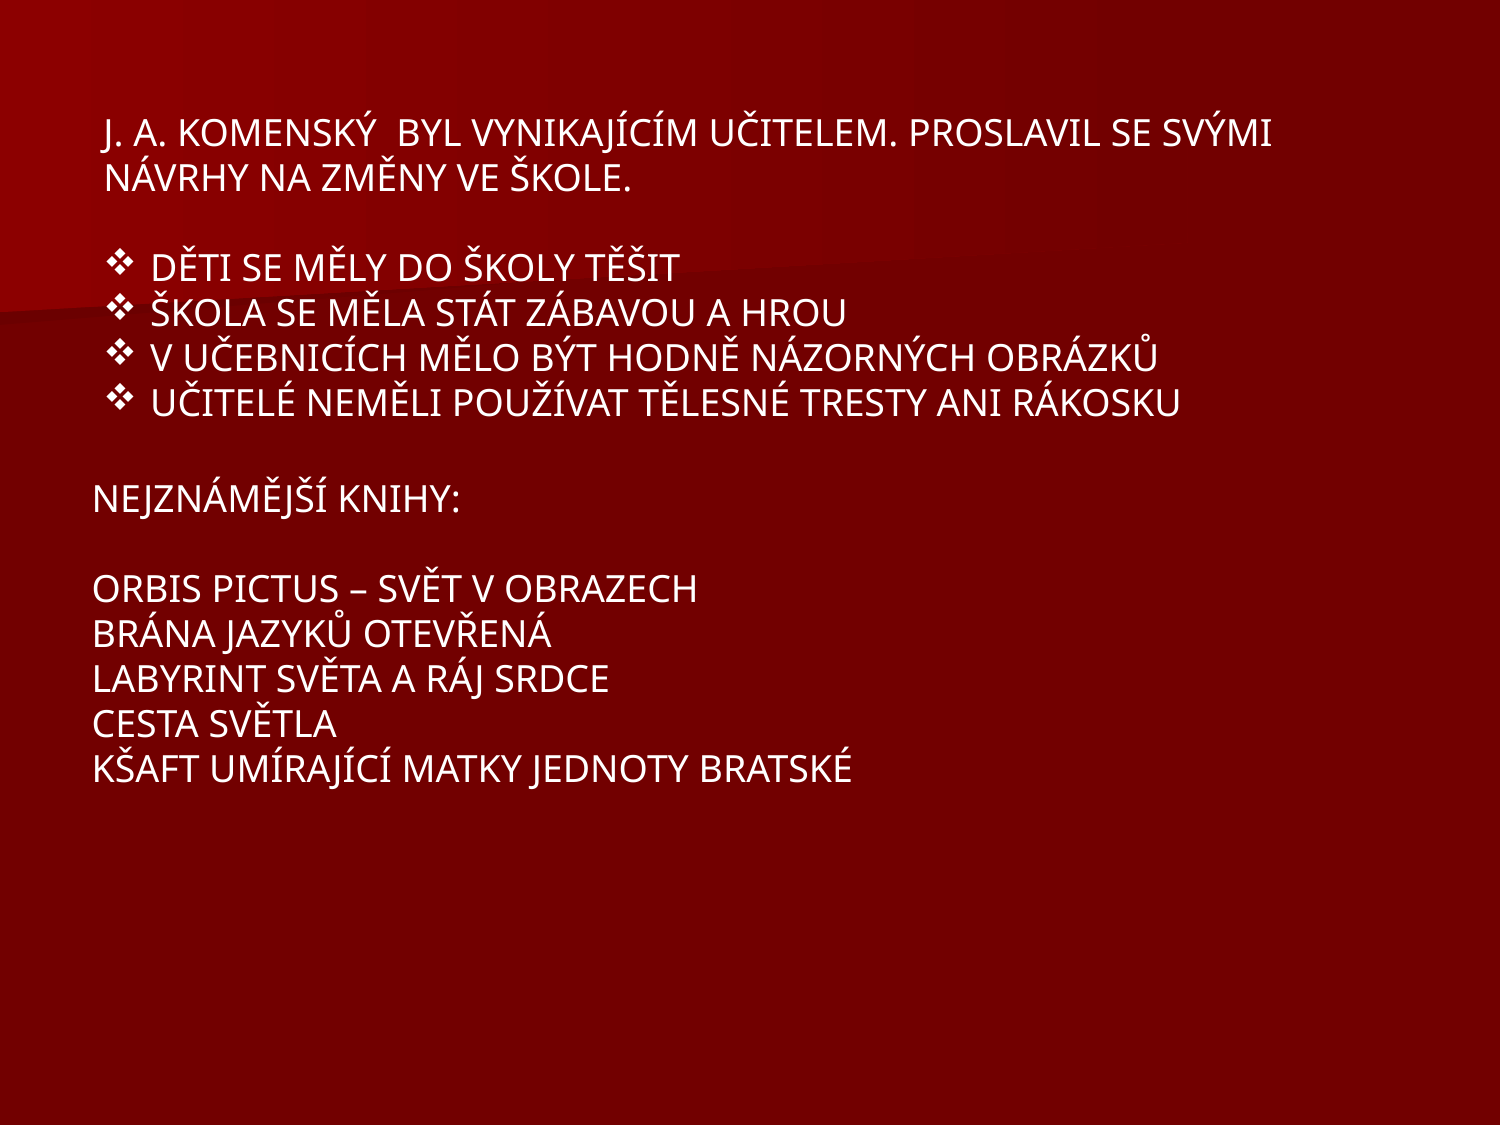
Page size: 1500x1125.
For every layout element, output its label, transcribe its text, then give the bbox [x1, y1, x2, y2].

text_box J. A. KOMENSKÝ BYL VYNIKAJÍCÍM UČITELEM. PROSLAVIL SE SVÝMI NÁVRHY NA ZMĚNY VE ŠKOLE. DĚTI SE MĚLY DO ŠKOLY TĚŠIT ŠKOLA SE MĚLA STÁT ZÁBAVOU A HROU V UČEBNICÍCH MĚLO BÝT HODNĚ NÁZORNÝCH OBRÁZKŮ UČITELÉ NEMĚLI POUŽÍVAT TĚLESNÉ TRESTY ANI RÁKOSKU [88, 101, 1400, 432]
text_box NEJZNÁMĚJŠÍ KNIHY: ORBIS PICTUS – SVĚT V OBRAZECH BRÁNA JAZYKŮ OTEVŘENÁ LABYRINT SVĚTA A RÁJ SRDCE CESTA SVĚTLA KŠAFT UMÍRAJÍCÍ MATKY JEDNOTY BRATSKÉ [76, 467, 1388, 888]
